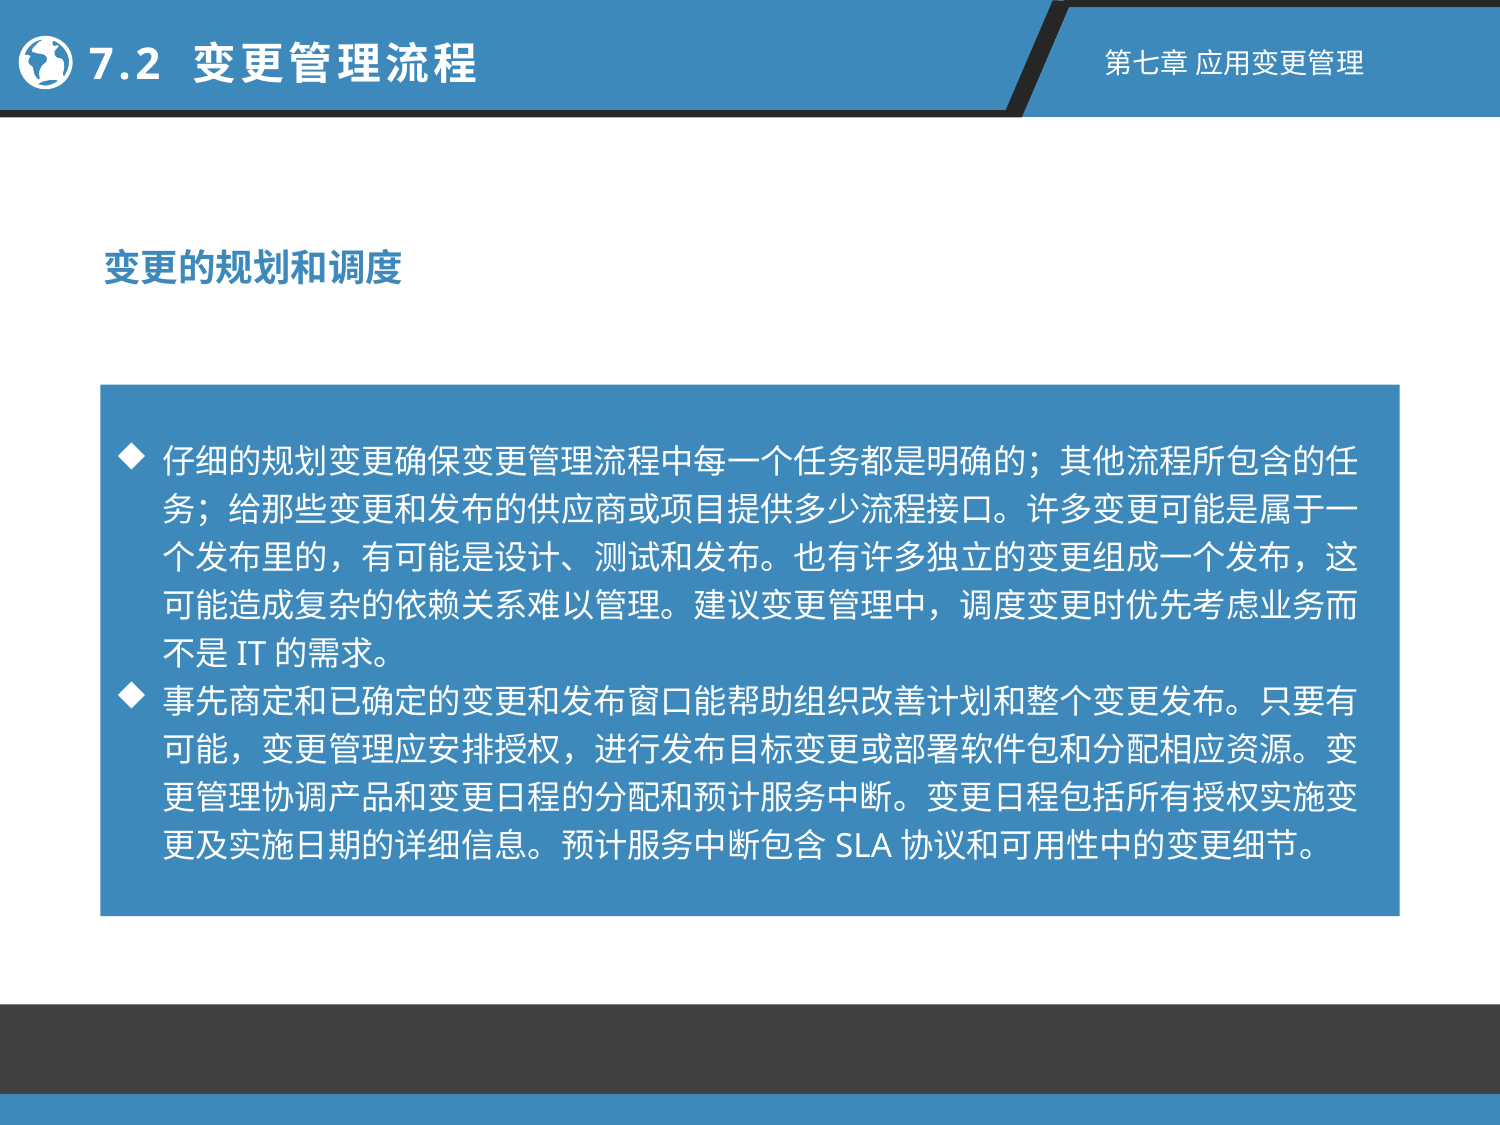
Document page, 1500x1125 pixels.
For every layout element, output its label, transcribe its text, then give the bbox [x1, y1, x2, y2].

text_box 仔细的规划变更确保变更管理流程中每一个任务都是明确的；其他流程所包含的任务；给那些变更和发布的供应商或项目提供多少流程接口。许多变更可能是属于一个发布里的，有可能是设计、测试和发布。也有许多独立的变更组成一个发布，这可能造成复杂的依赖关系难以管理。建议变更管理中，调度变更时优先考虑业务而不是IT的需求。 事先商定和已确定的变更和发布窗口能帮助组织改善计划和整个变更发布。只要有可能，变更管理应安排授权，进行发布目标变更或部署软件包和分配相应资源。变更管理协调产品和变更日程的分配和预计服务中断。变更日程包括所有授权实施变更及实施日期的详细信息。预计服务中断包含SLA协议和可用性中的变更细节。 [100, 425, 1400, 872]
text_box [0, 1093, 1500, 1125]
text_box [0, 1003, 1500, 1093]
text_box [0, 0, 1500, 118]
text_box [99, 384, 1401, 917]
text_box 变更的规划和调度 [88, 236, 419, 296]
